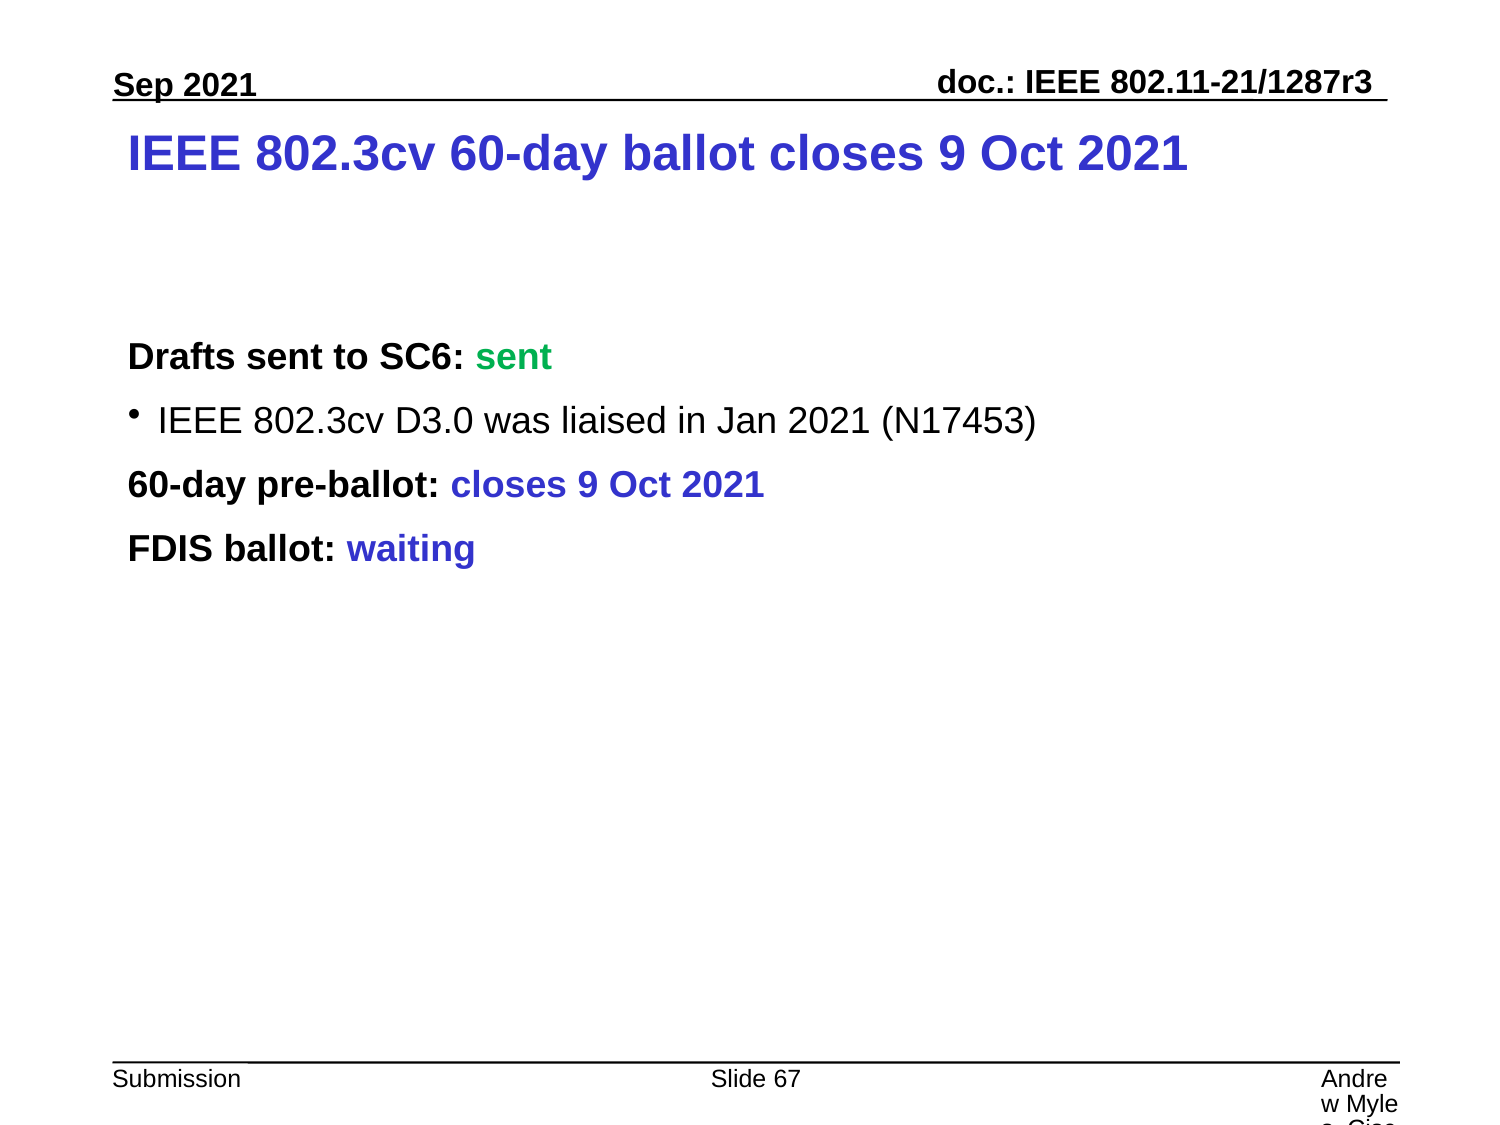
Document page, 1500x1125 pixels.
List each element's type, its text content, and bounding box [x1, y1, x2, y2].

list Drafts sent to SC6: sent IEEE 802.3cv D3.0 was liaised in Jan 2021 (N17453) 60-day pre-ballot: closes 9 Oct 2021 FDIS ballot: waiting [112, 324, 1388, 1000]
slide_number Slide 67 [709, 1061, 803, 1093]
footer Andrew Myles, Cisco [1320, 1061, 1402, 1093]
title IEEE 802.3cv 60-day ballot closes 9 Oct 2021 [112, 112, 1388, 288]
